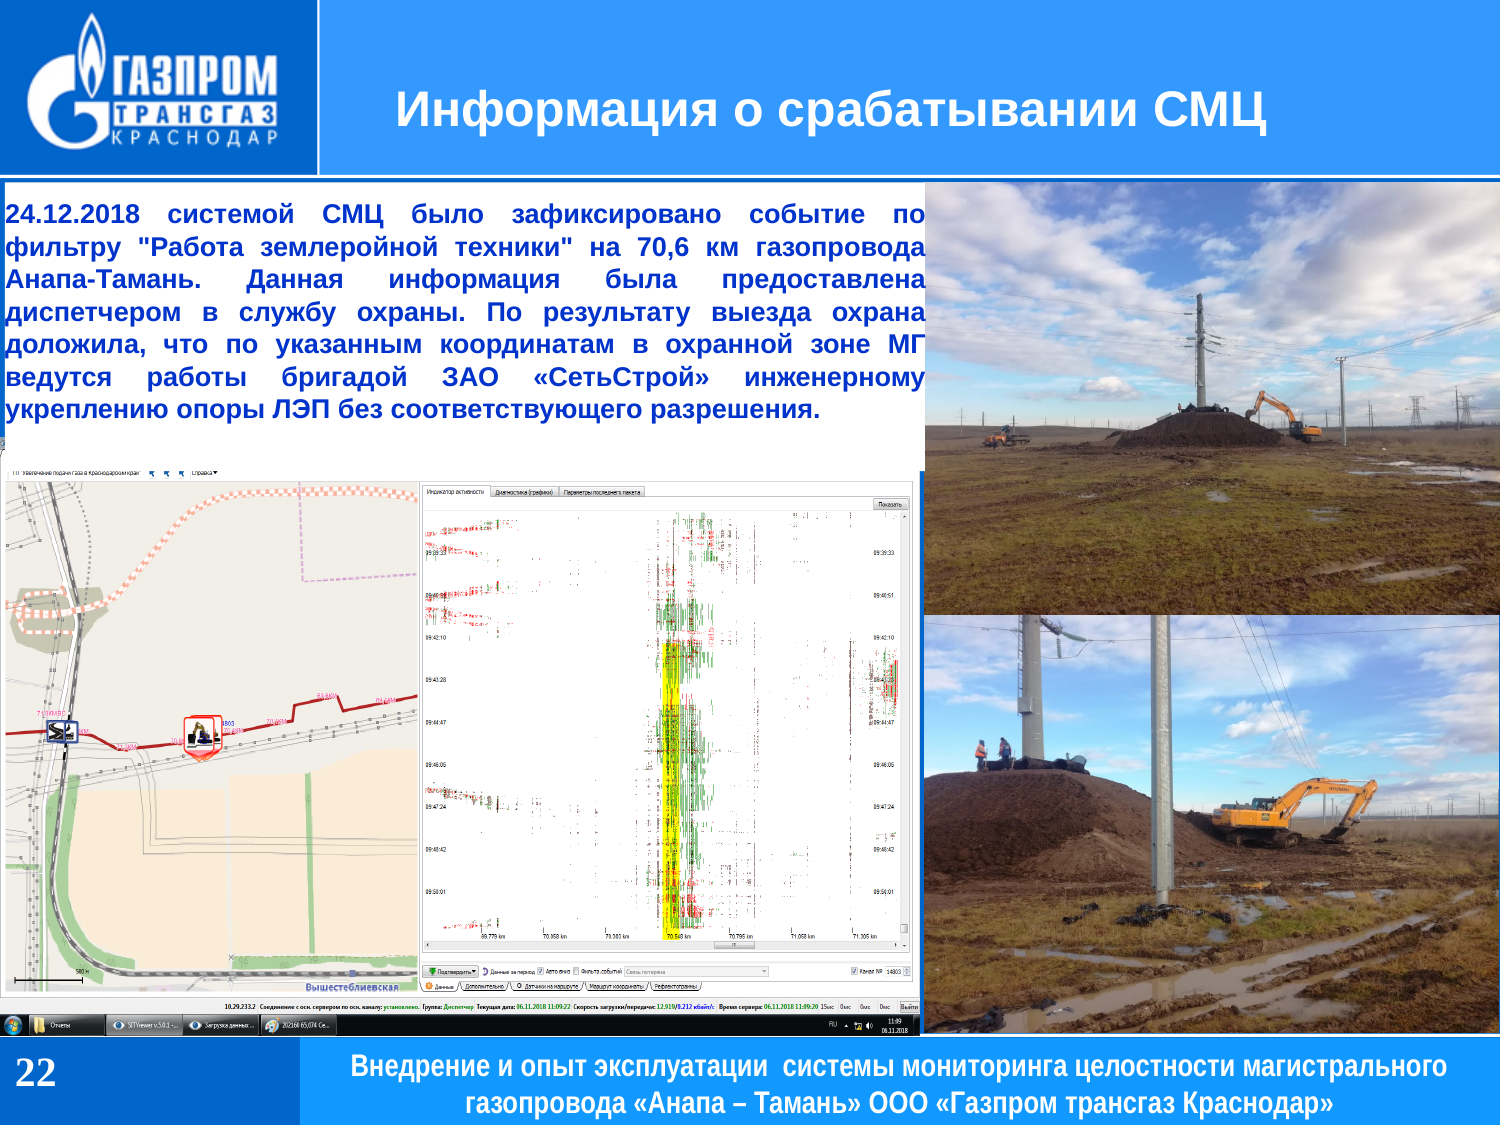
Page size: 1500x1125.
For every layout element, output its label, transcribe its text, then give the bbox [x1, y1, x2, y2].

text_box 22 [0, 1044, 299, 1125]
text_box 24.12.2018 системой СМЦ было зафиксировано событие по фильтру "Работа землеройной техники" на 70,6 км газопровода Анапа-Тамань. Данная информация была предоставлена диспетчером в службу охраны. По результату выезда охрана доложила, что по указанным координатам в охранной зоне МГ ведутся работы бригадой ЗАО «СетьСтрой» инженерному укреплению опоры ЛЭП без соответствующего разрешения. [4, 182, 922, 435]
text_box Информация о срабатывании СМЦ [337, 15, 1325, 167]
text_box Внедрение и опыт эксплуатации системы мониторинга целостности магистрального газопровода «Анапа – Тамань» ООО «Газпром трансгаз Краснодар» [299, 1037, 1500, 1125]
picture [0, 0, 1500, 1037]
